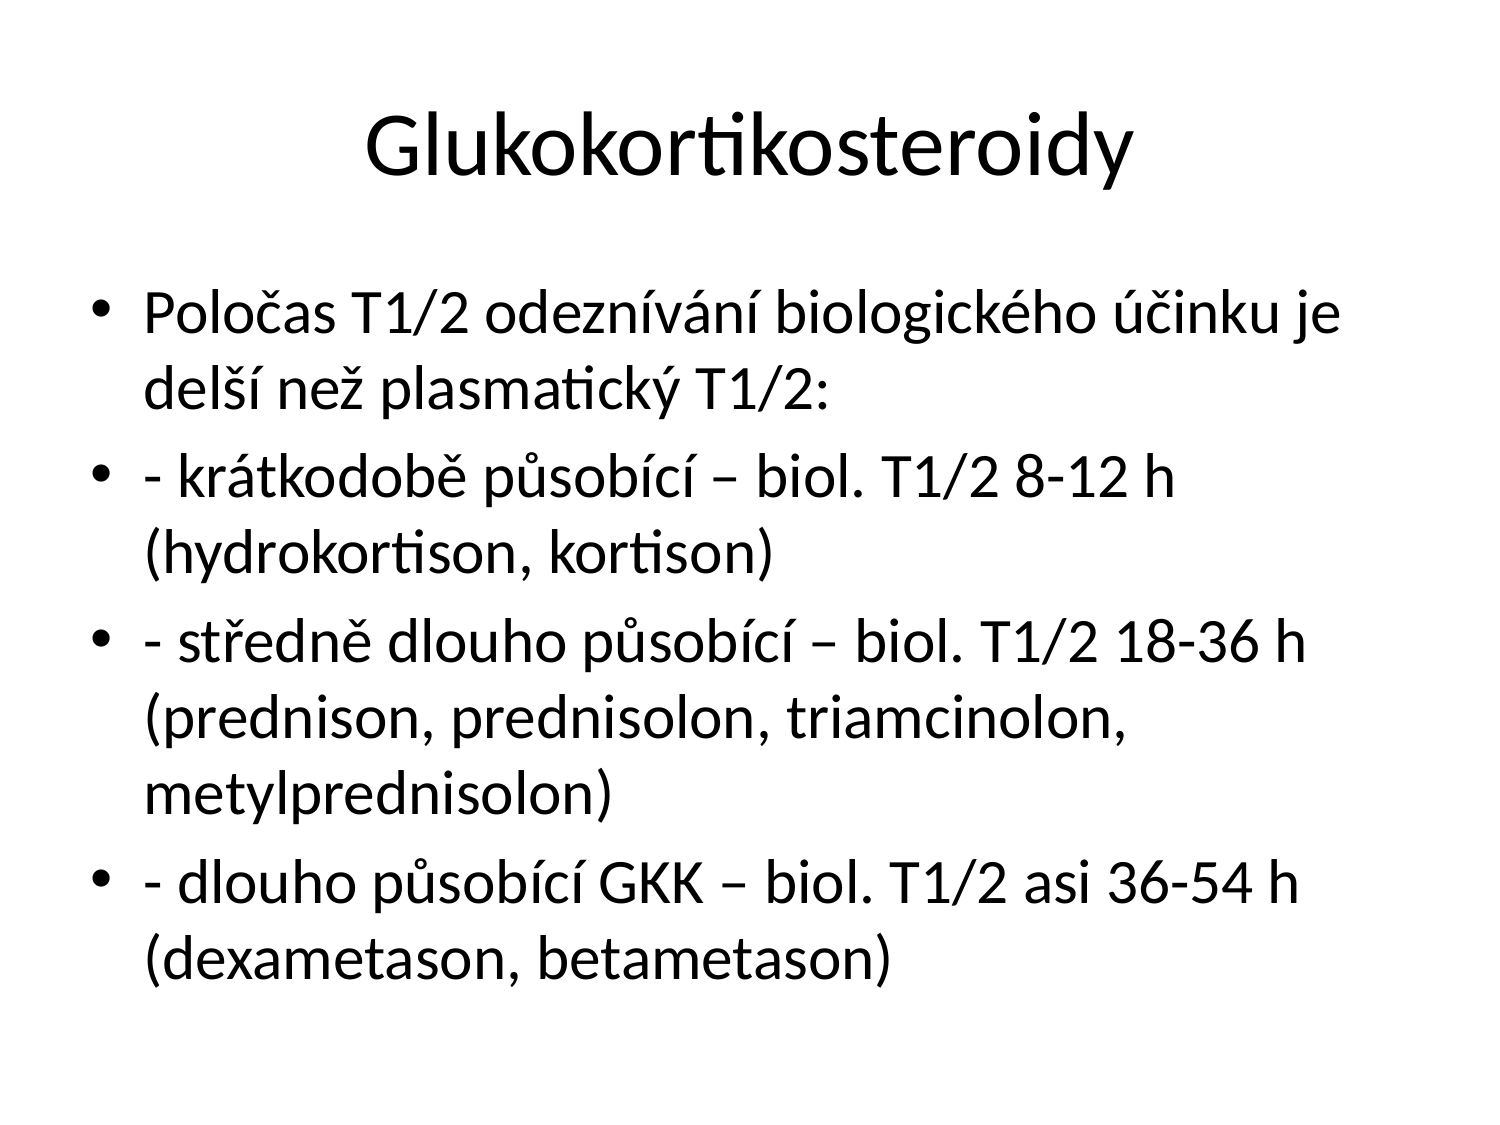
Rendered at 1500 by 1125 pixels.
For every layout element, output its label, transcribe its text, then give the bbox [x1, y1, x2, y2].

list Poločas T1/2 odeznívání biologického účinku je delší než plasmatický T1/2: - krátkodobě působící – biol. T1/2 8-12 h (hydrokortison, kortison) - středně dlouho působící – biol. T1/2 18-36 h (prednison, prednisolon, triamcinolon, metylprednisolon) - dlouho působící GKK – biol. T1/2 asi 36-54 h (dexametason, betametason) [75, 262, 1425, 1005]
title Glukokortikosteroidy [75, 45, 1425, 233]
